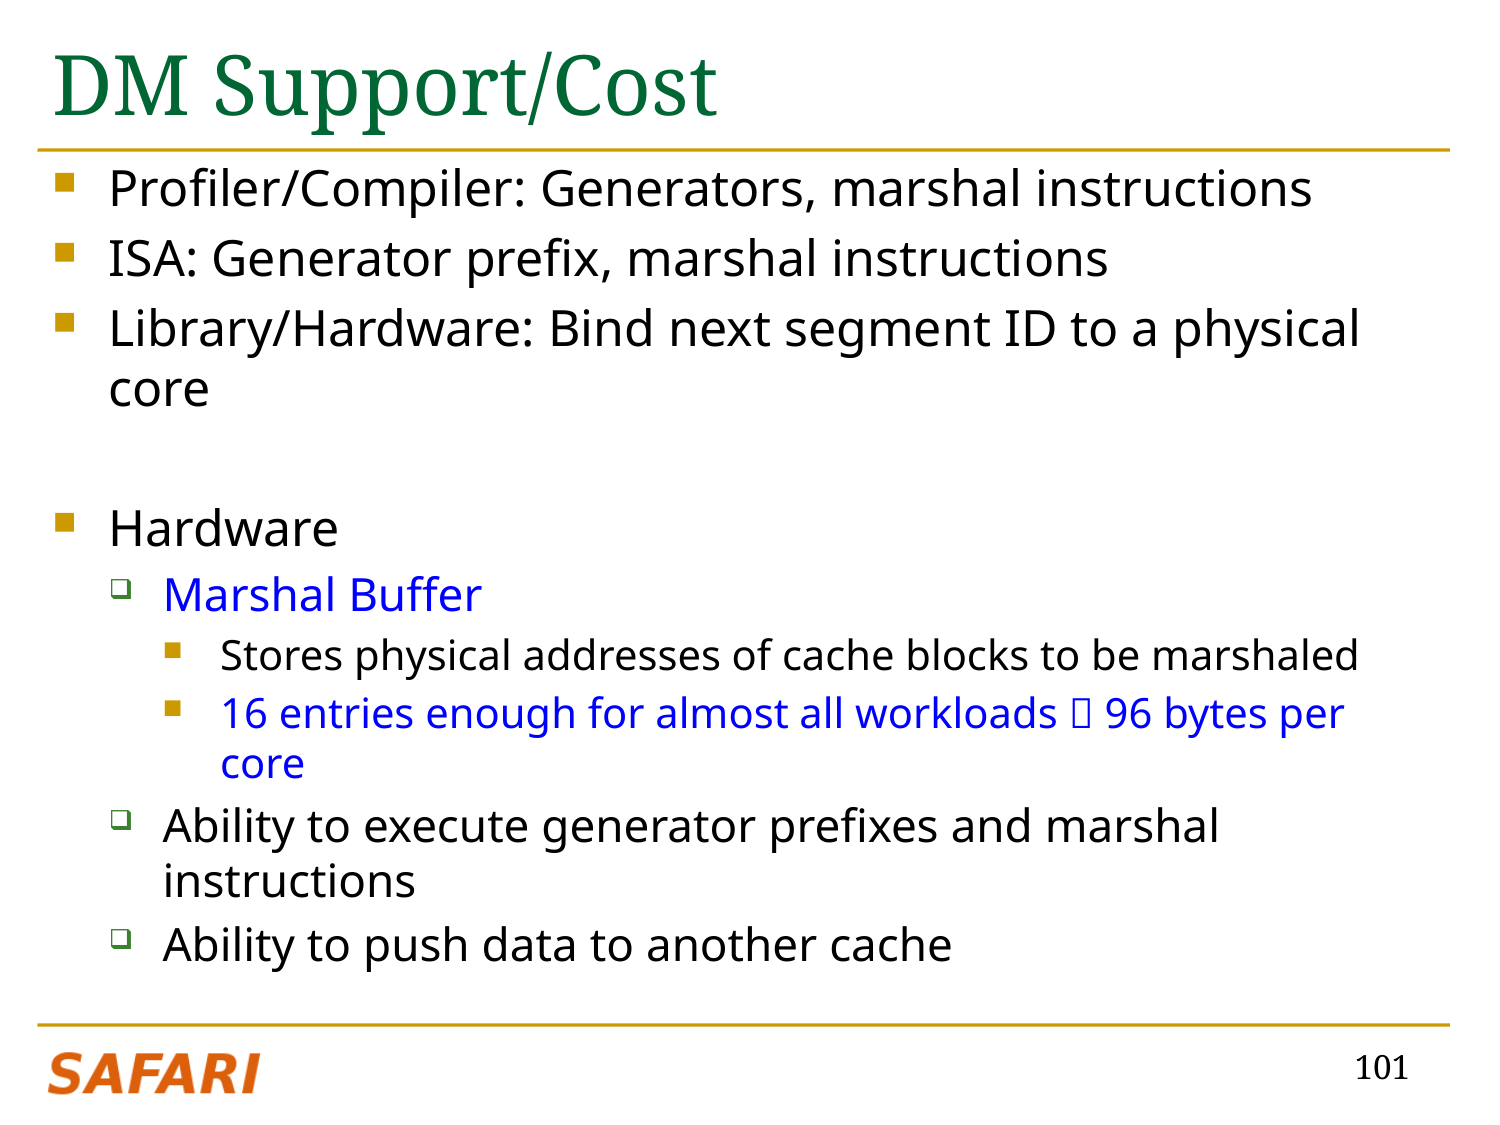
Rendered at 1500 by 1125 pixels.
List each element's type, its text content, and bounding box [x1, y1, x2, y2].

list Profiler/Compiler: Generators, marshal instructions ISA: Generator prefix, marshal instructions Library/Hardware: Bind next segment ID to a physical core Hardware Marshal Buffer Stores physical addresses of cache blocks to be marshaled 16 entries enough for almost all workloads  96 bytes per core Ability to execute generator prefixes and marshal instructions Ability to push data to another cache [37, 148, 1451, 1026]
slide_number 101 [1074, 1023, 1426, 1100]
title DM Support/Cost [37, 24, 1451, 148]
picture [46, 1042, 268, 1107]
